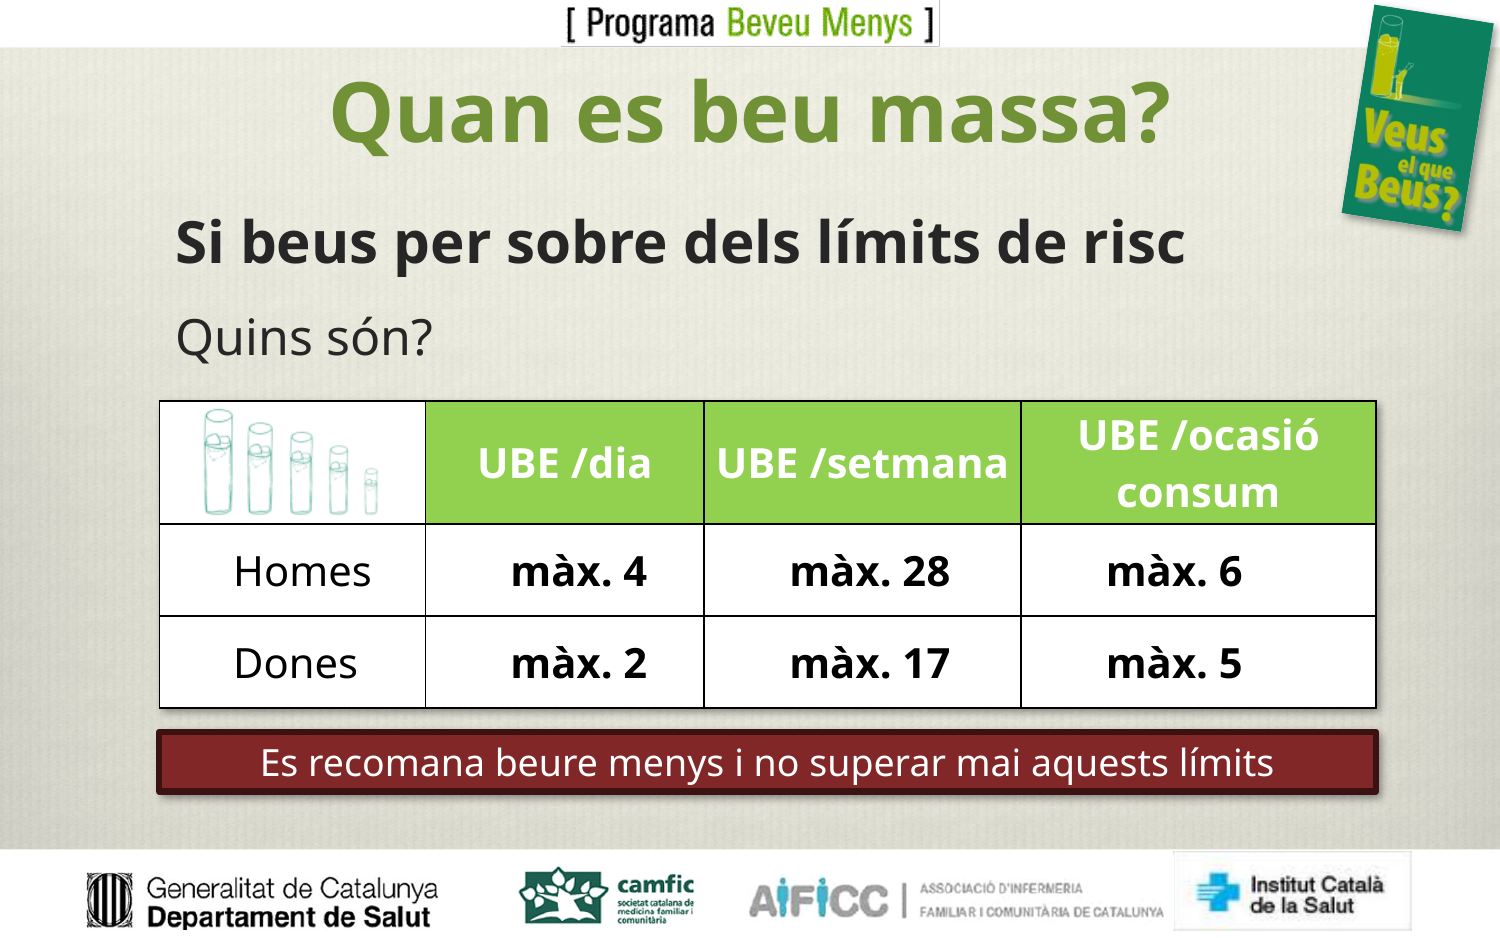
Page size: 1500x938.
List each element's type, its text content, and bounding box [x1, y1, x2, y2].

table_cell màx. 6 [1022, 525, 1375, 615]
table_cell màx. 17 [705, 617, 1020, 707]
title Quan es beu massa? [75, 40, 1355, 178]
picture [75, 851, 1412, 931]
table_header [160, 402, 425, 523]
table_cell màx. 4 [426, 525, 703, 615]
picture [1342, 5, 1493, 231]
table_cell Dones [160, 617, 425, 707]
text_box Es recomana beure menys i no superar mai aquests límits [156, 729, 1379, 795]
picture [175, 407, 411, 522]
picture [561, 0, 941, 40]
table_cell màx. 28 [705, 525, 1020, 615]
table_cell màx. 2 [426, 617, 703, 707]
table_header UBE /dia [426, 402, 703, 523]
table_cell màx. 5 [1022, 617, 1375, 707]
table_header UBE /setmana [705, 402, 1020, 523]
table_header UBE /ocasió consum [1022, 402, 1375, 523]
text_box Si beus per sobre dels límits de risc Quins són? [160, 163, 1329, 373]
table_cell Homes [160, 525, 425, 615]
